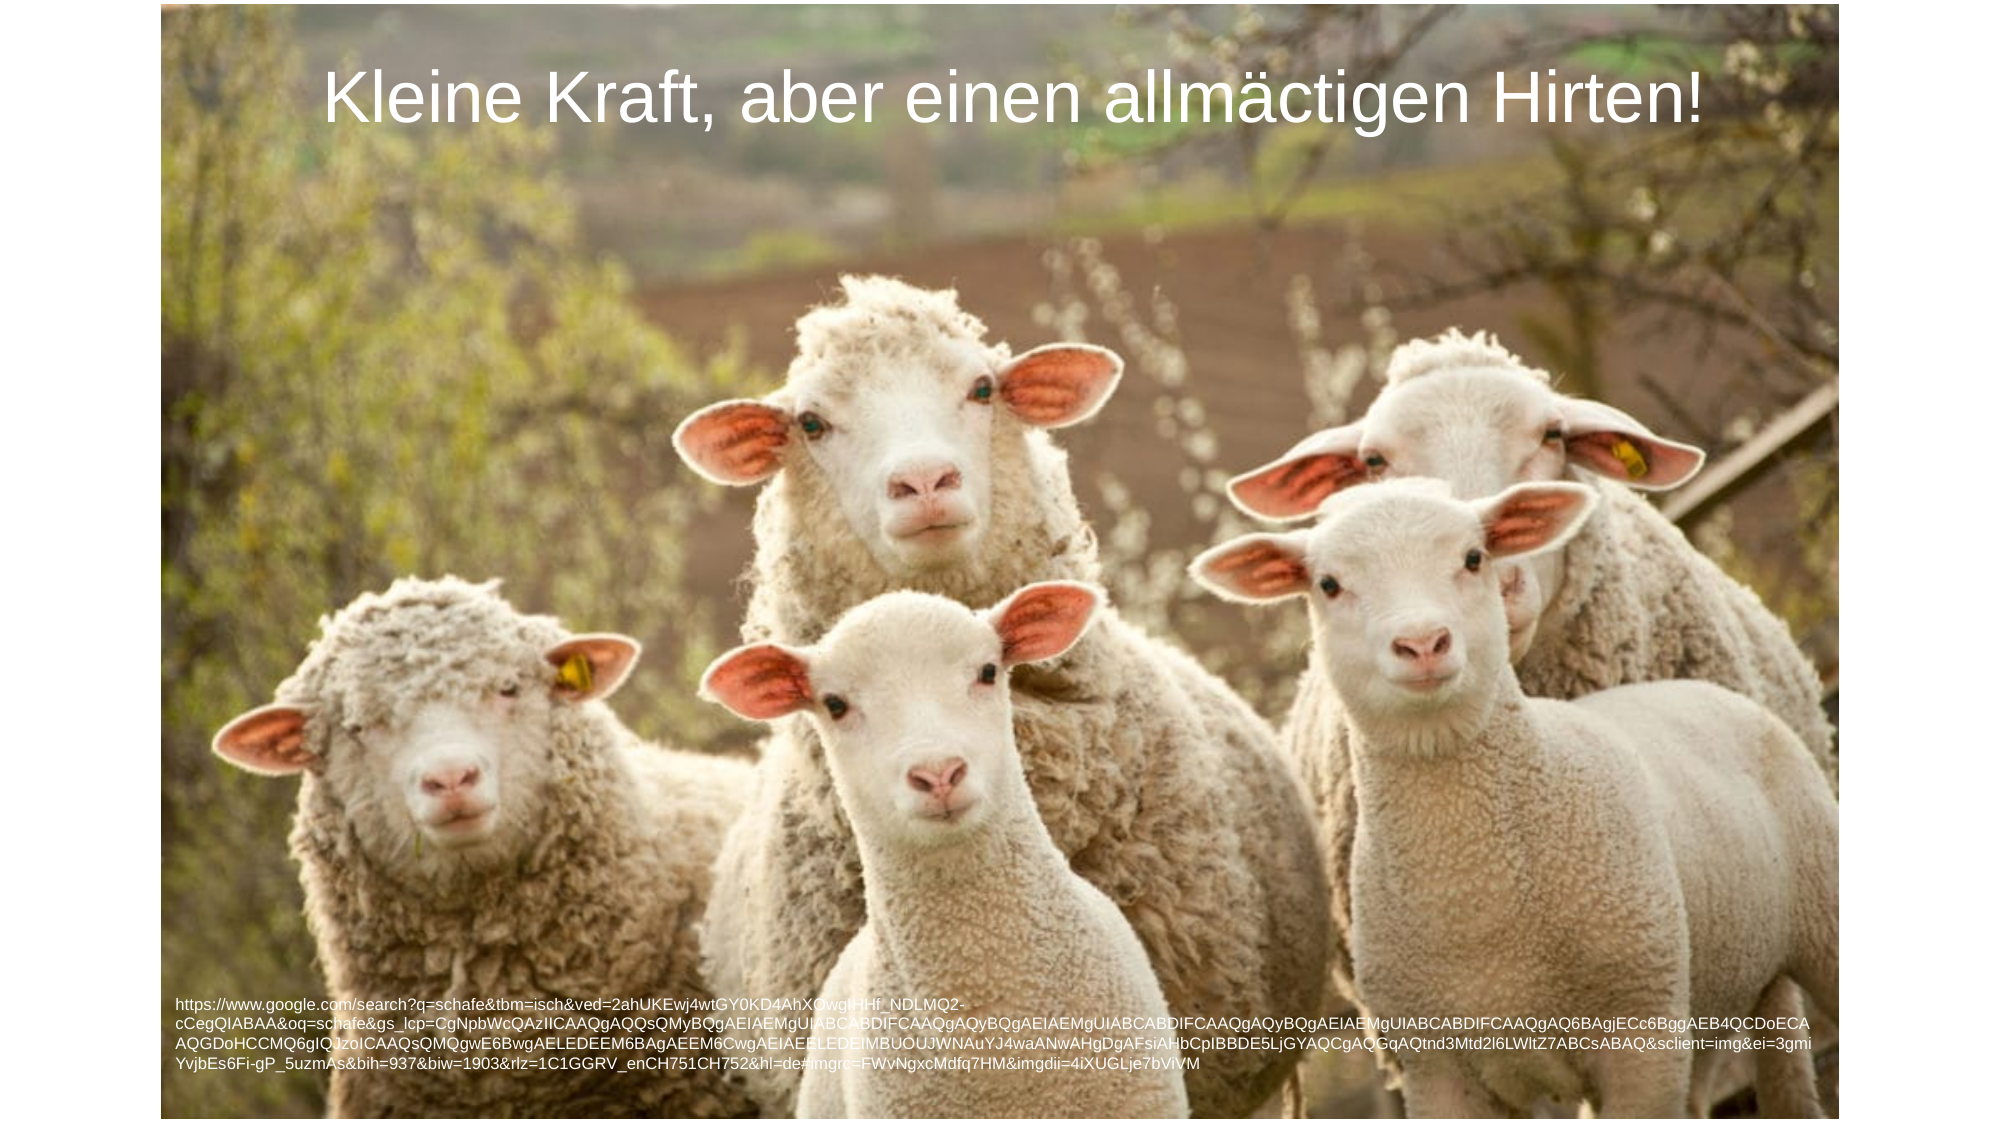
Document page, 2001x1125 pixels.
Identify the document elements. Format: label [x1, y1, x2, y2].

picture [160, 4, 1840, 1120]
